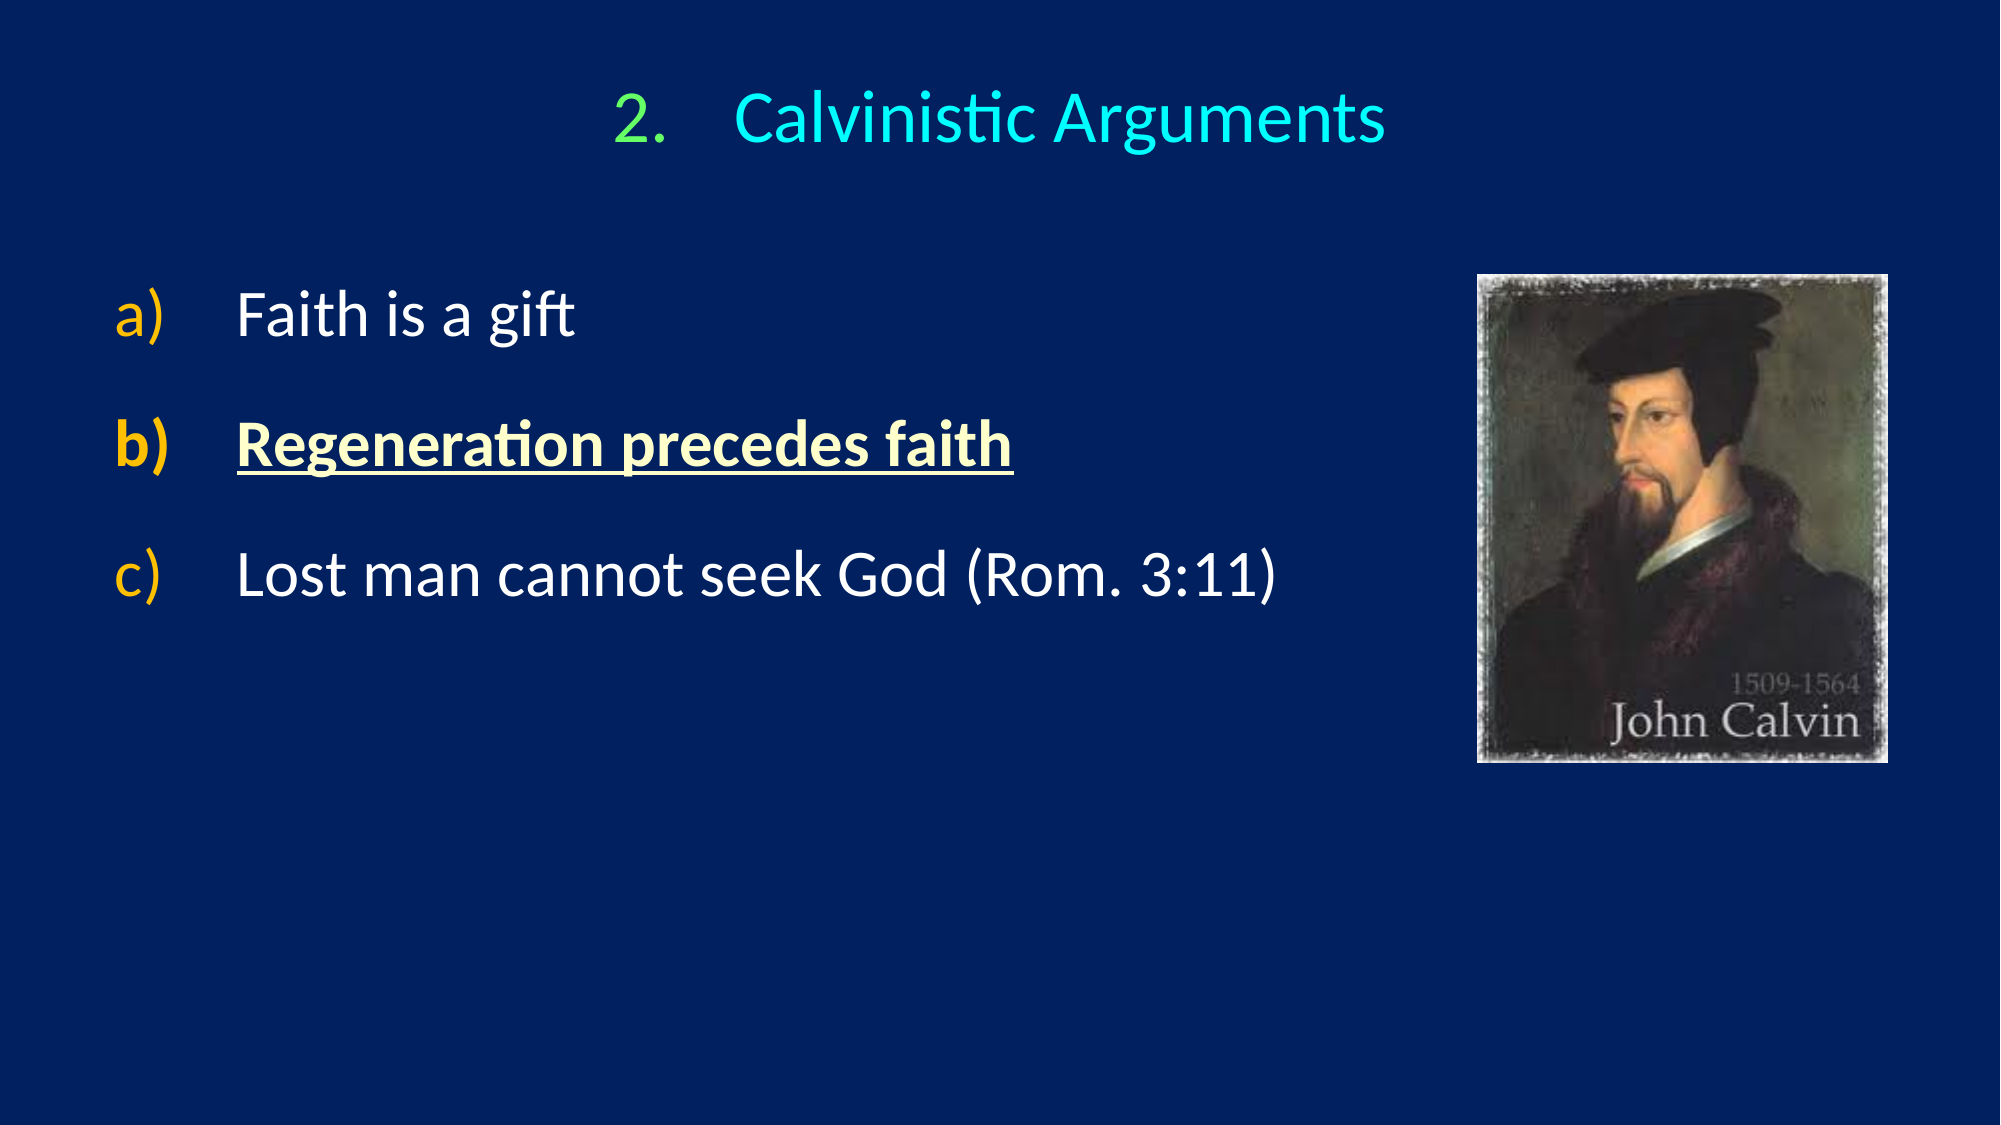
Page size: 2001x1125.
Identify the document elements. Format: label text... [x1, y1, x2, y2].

list Faith is a gift Regeneration precedes faith Lost man cannot seek God (Rom. 3:11) [99, 262, 1451, 726]
picture [1477, 274, 1888, 763]
title Calvinistic Arguments [168, 37, 1832, 188]
